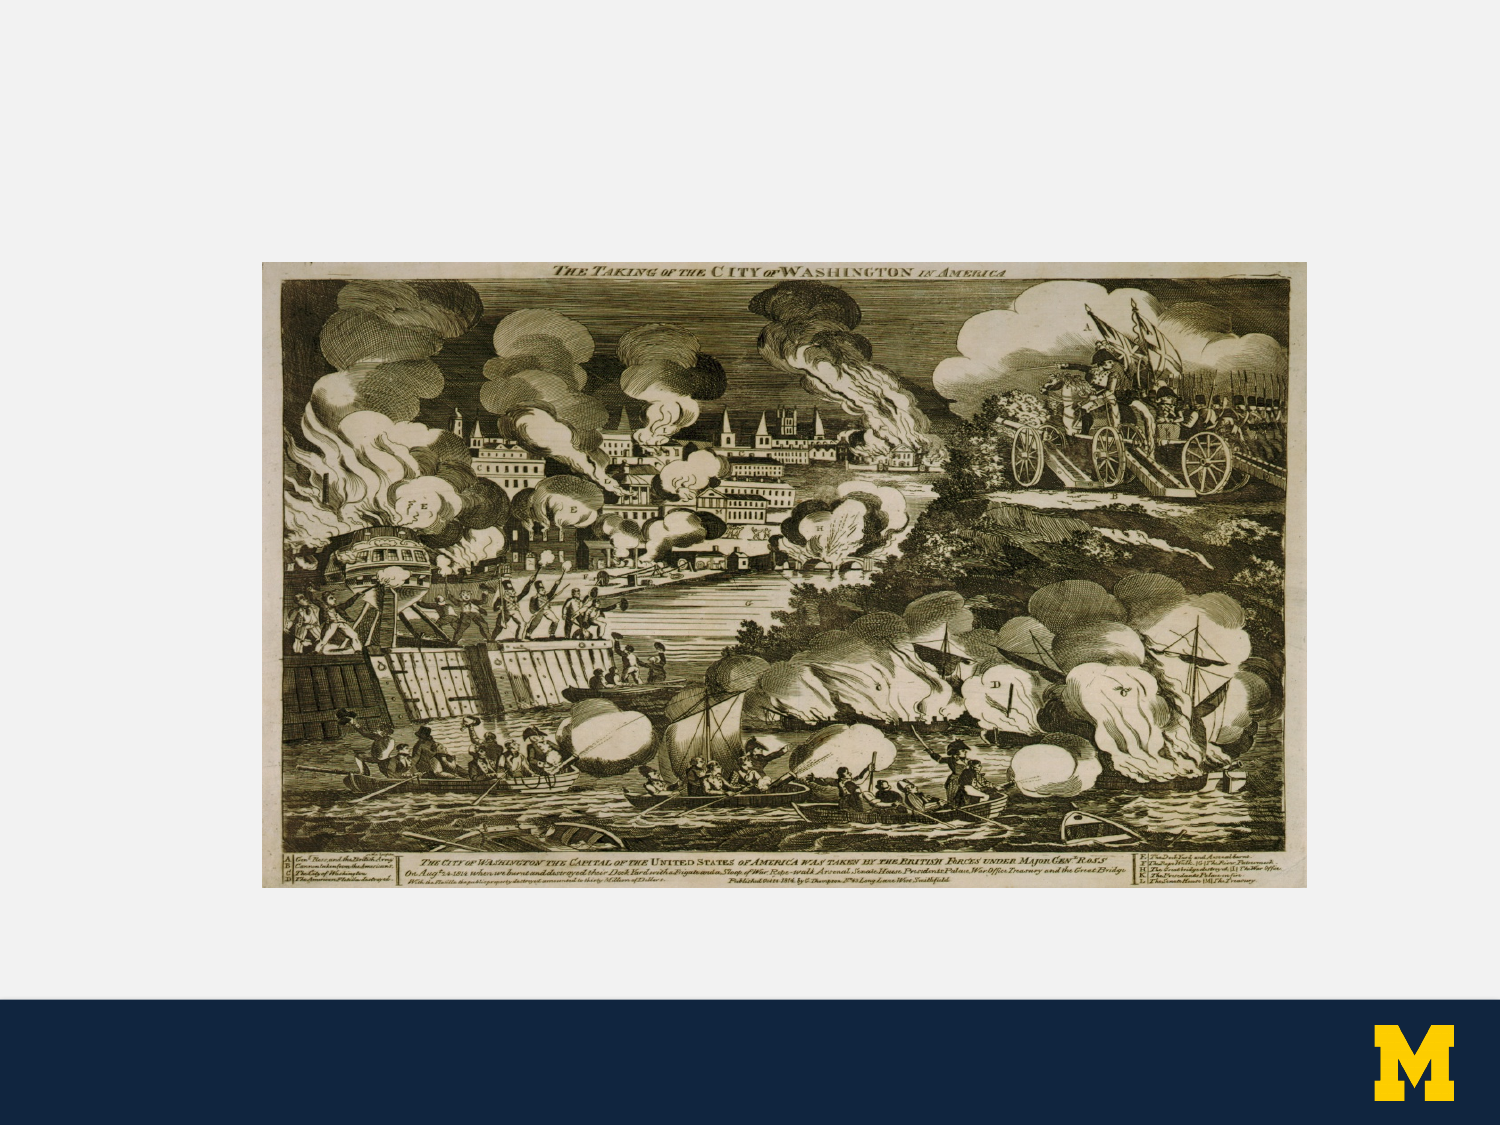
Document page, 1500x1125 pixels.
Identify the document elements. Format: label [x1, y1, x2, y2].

picture [262, 262, 1307, 888]
